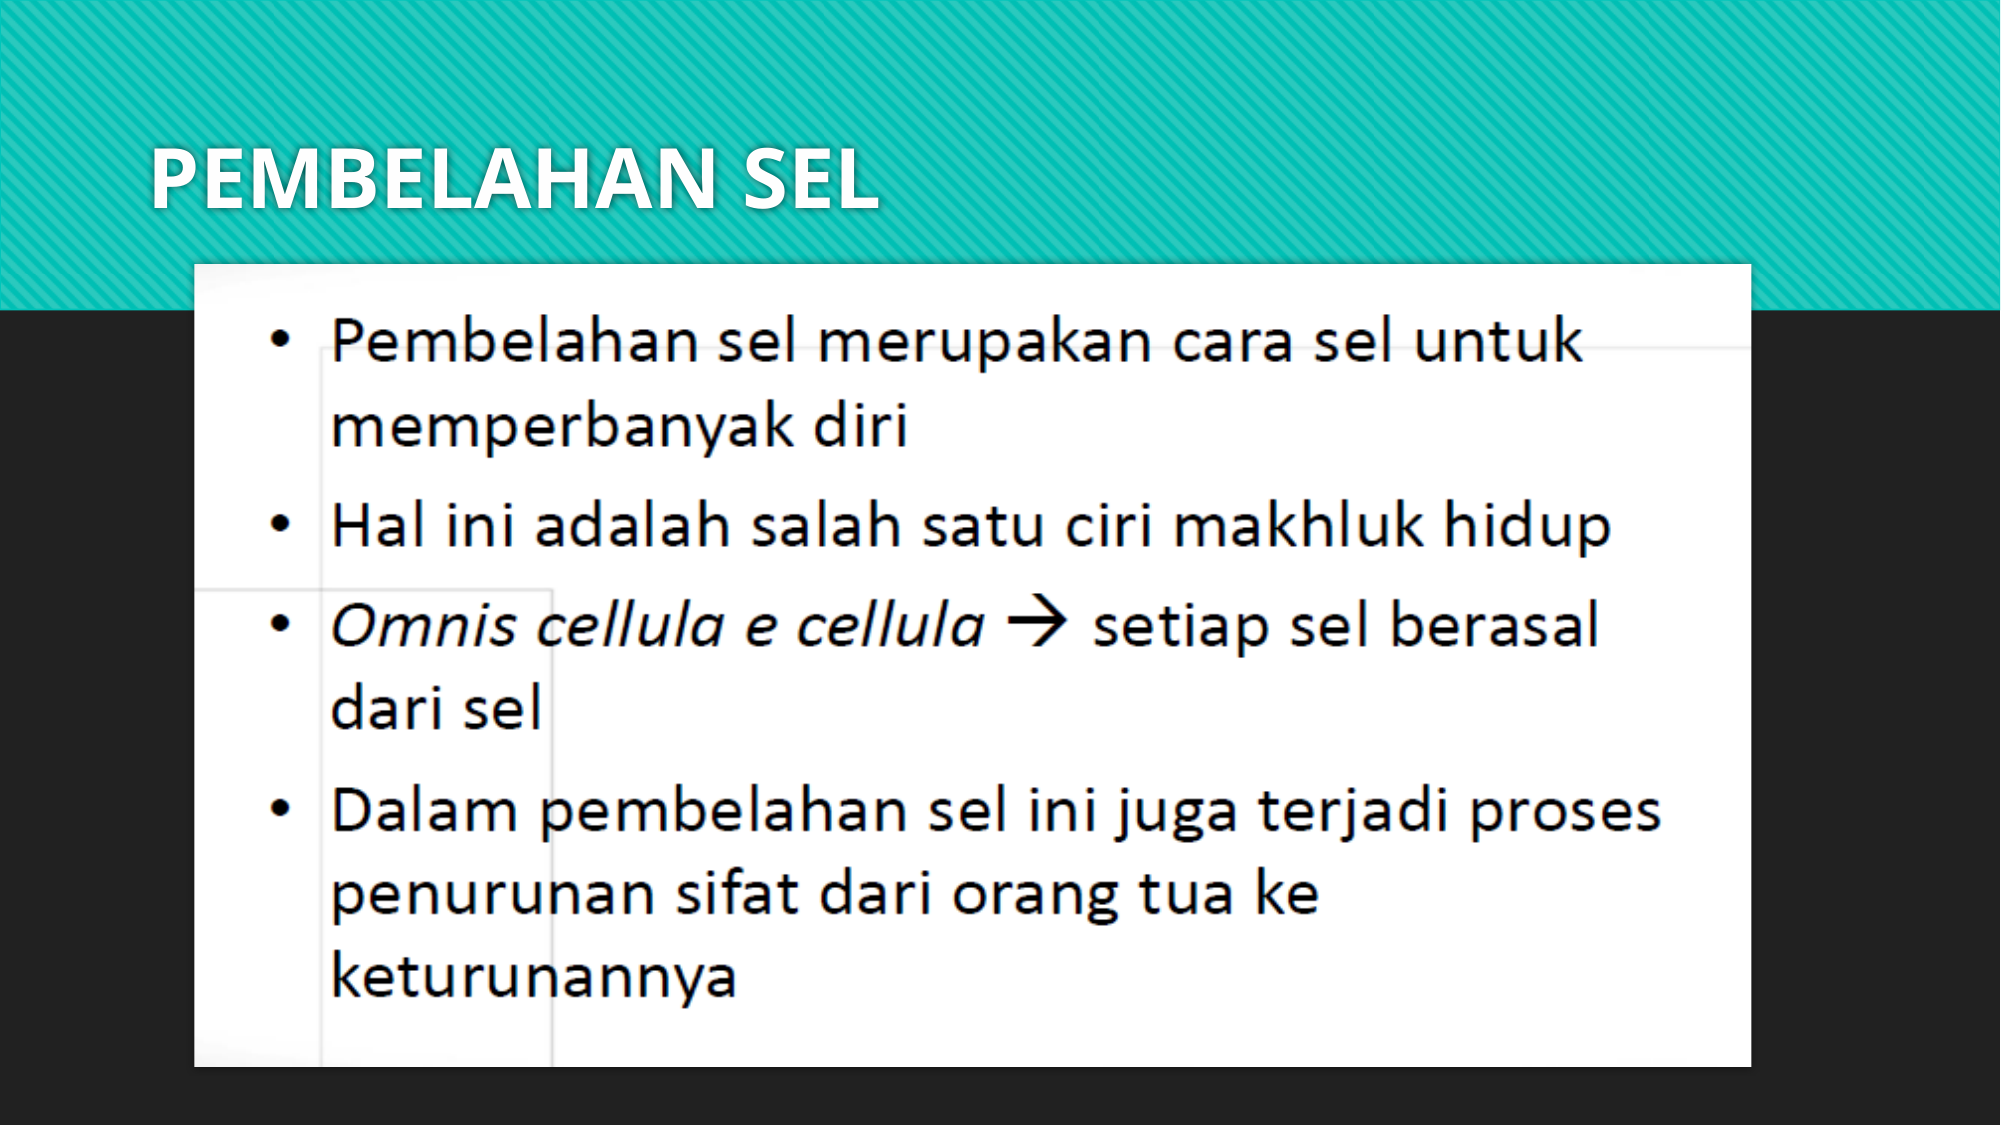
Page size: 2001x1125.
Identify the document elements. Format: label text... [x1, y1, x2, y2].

title PEMBELAHAN SEL [132, 73, 1868, 233]
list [194, 263, 1752, 1068]
